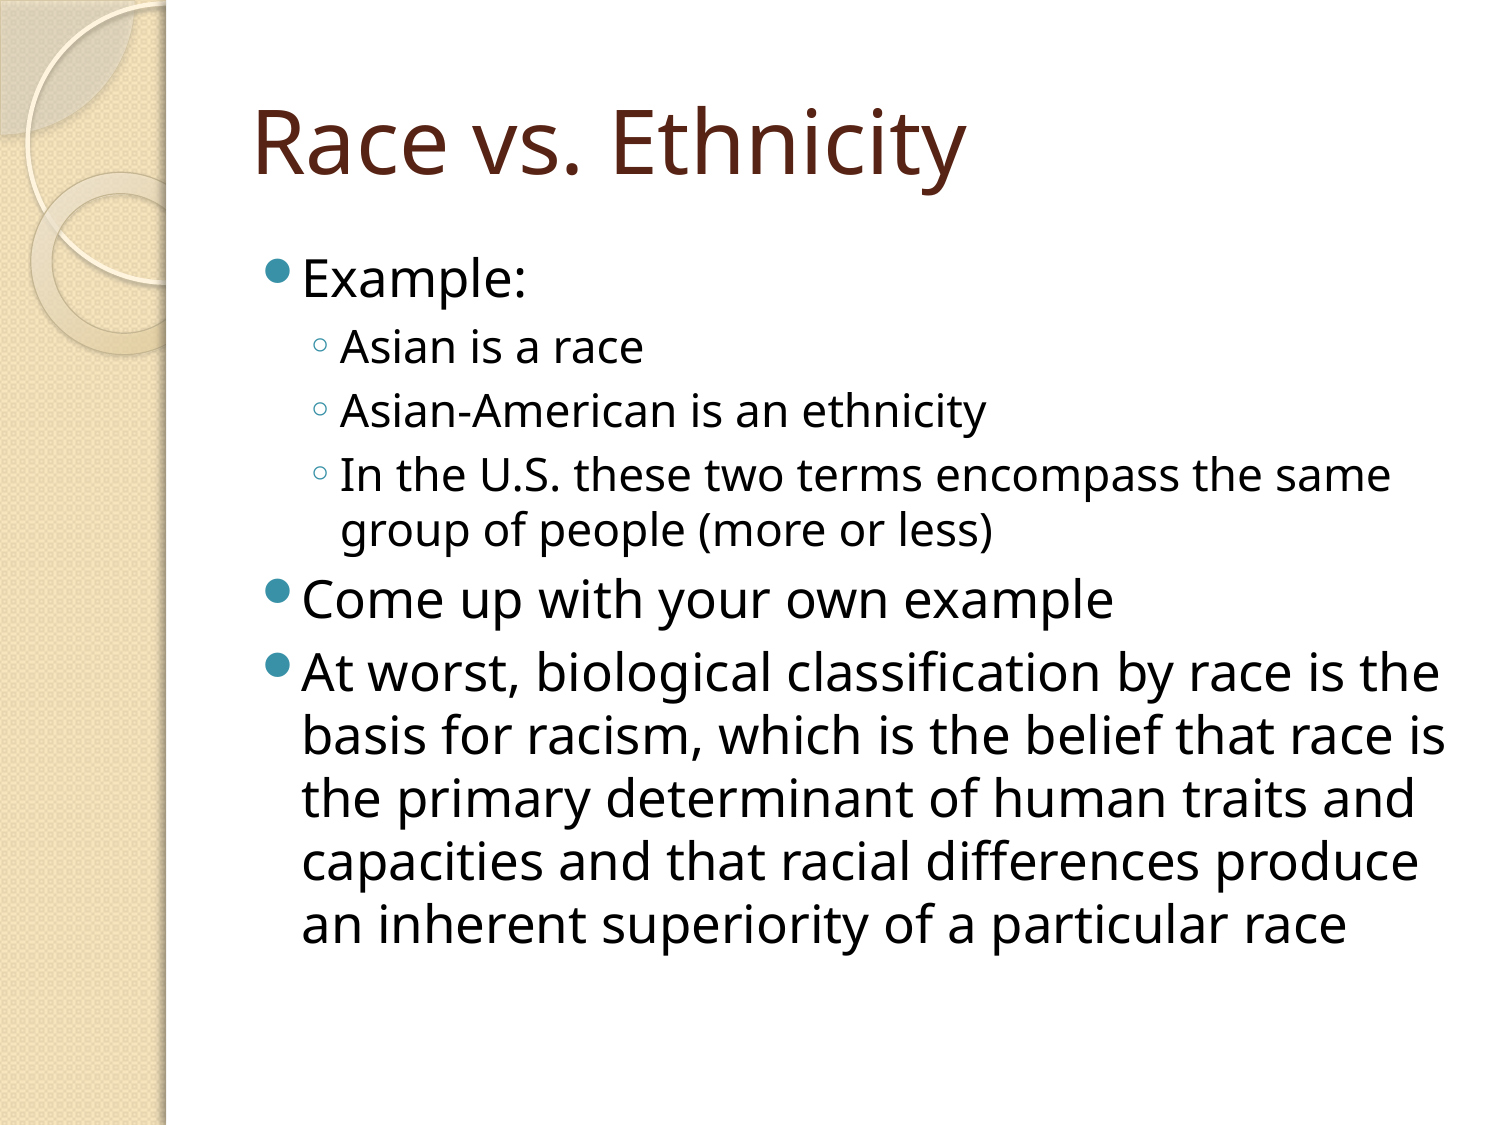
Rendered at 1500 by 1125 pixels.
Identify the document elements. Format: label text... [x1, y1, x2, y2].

title Race vs. Ethnicity [235, 45, 1466, 233]
list Example: Asian is a race Asian-American is an ethnicity In the U.S. these two terms encompass the same group of people (more or less) Come up with your own example At worst, biological classification by race is the basis for racism, which is the belief that race is the primary determinant of human traits and capacities and that racial differences produce an inherent superiority of a particular race [235, 237, 1466, 1025]
